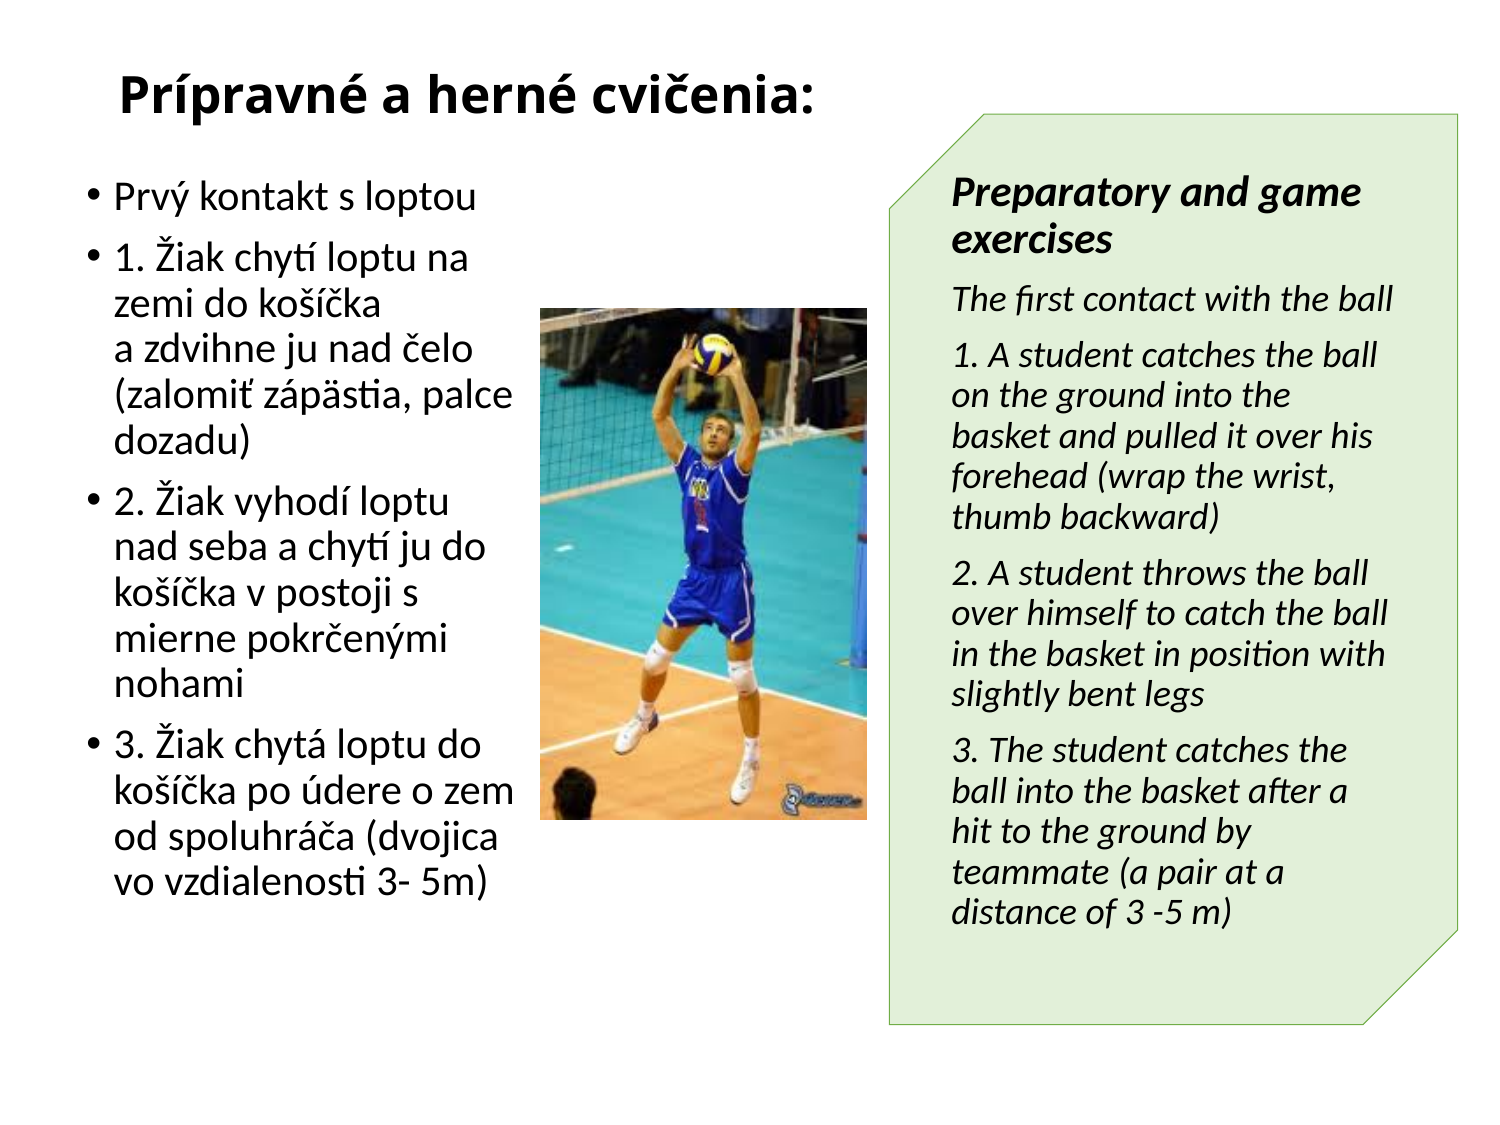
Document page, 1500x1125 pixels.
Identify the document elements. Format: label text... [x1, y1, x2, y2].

list Prvý kontakt s loptou 1. Žiak chytí loptu na zemi do košíčka a zdvihne ju nad čelo (zalomiť zápästia, palce dozadu) 2. Žiak vyhodí loptu nad seba a chytí ju do košíčka v postoji s mierne pokrčenými nohami 3. Žiak chytá loptu do košíčka po údere o zem od spoluhráča (dvojica vo vzdialenosti 3- 5m) [71, 166, 532, 951]
picture [540, 308, 867, 820]
title Prípravné a herné cvičenia: [103, 59, 896, 195]
text_box Preparatory and game exercises The first contact with the ball 1. A student catches the ball on the ground into the basket and pulled it over his forehead (wrap the wrist, thumb backward) 2. A student throws the ball over himself to catch the ball in the basket in position with slightly bent legs 3. The student catches the ball into the basket after a hit to the ground by teammate (a pair at a distance of 3 -5 m) [888, 113, 1459, 1026]
